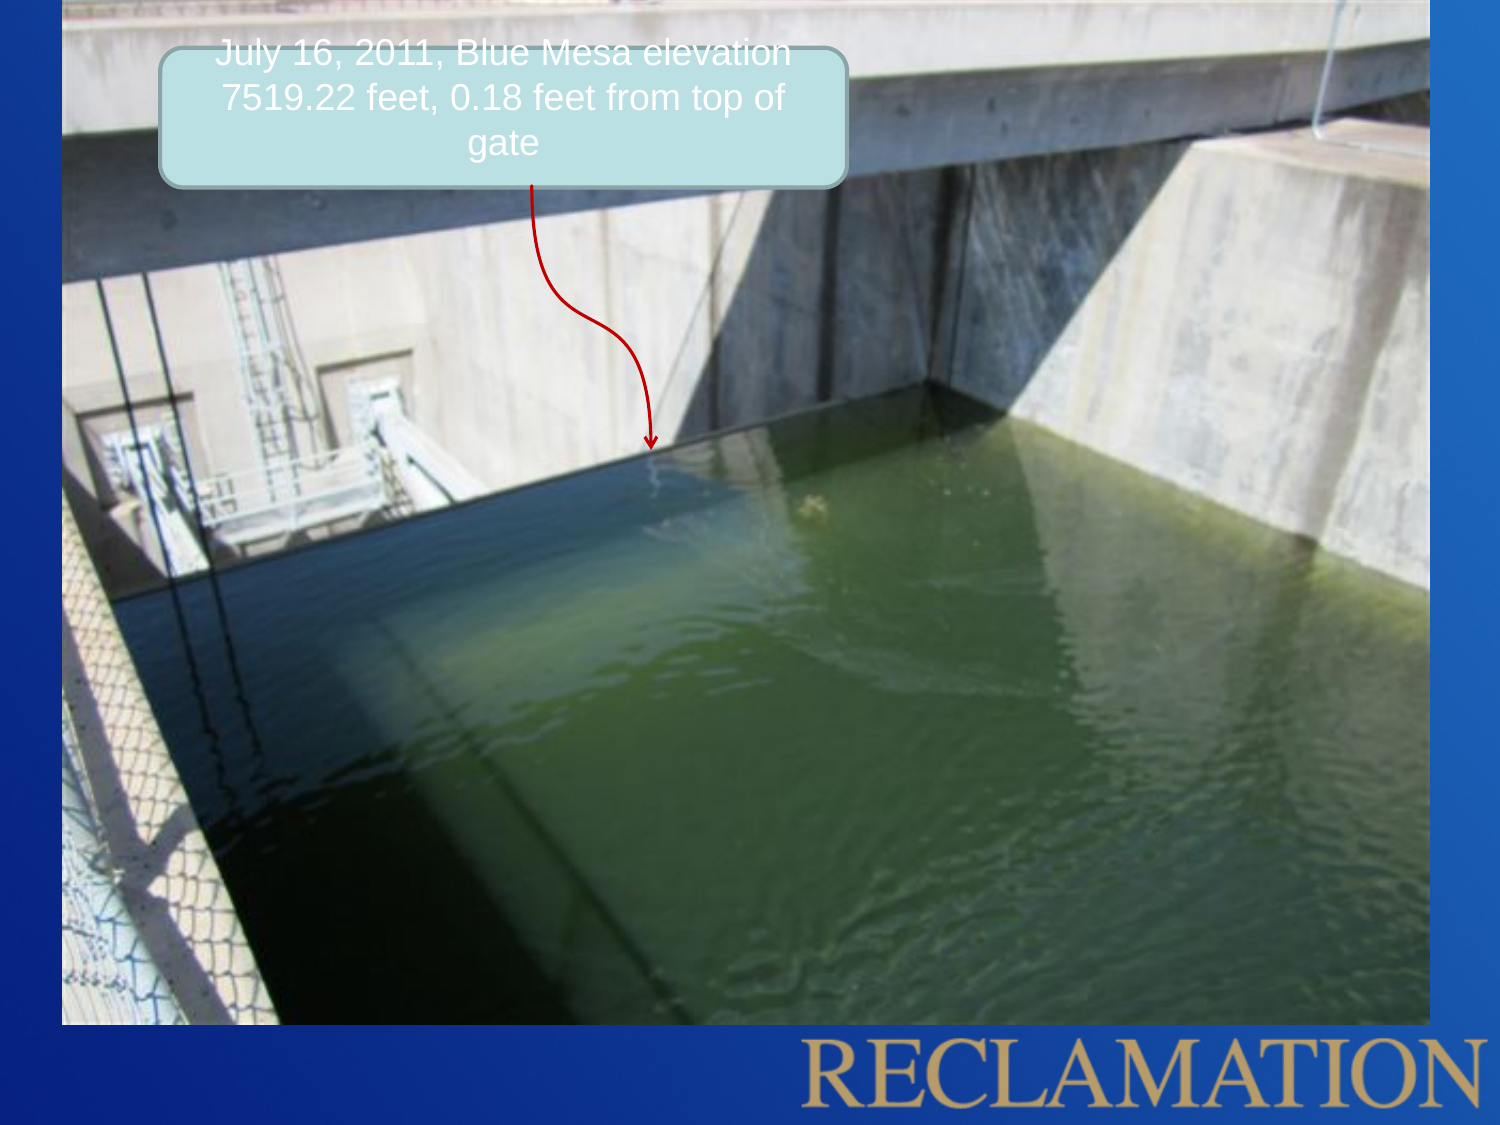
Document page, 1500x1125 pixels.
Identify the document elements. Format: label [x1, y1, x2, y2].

text_box [459, 257, 724, 378]
picture [0, 0, 1500, 1125]
